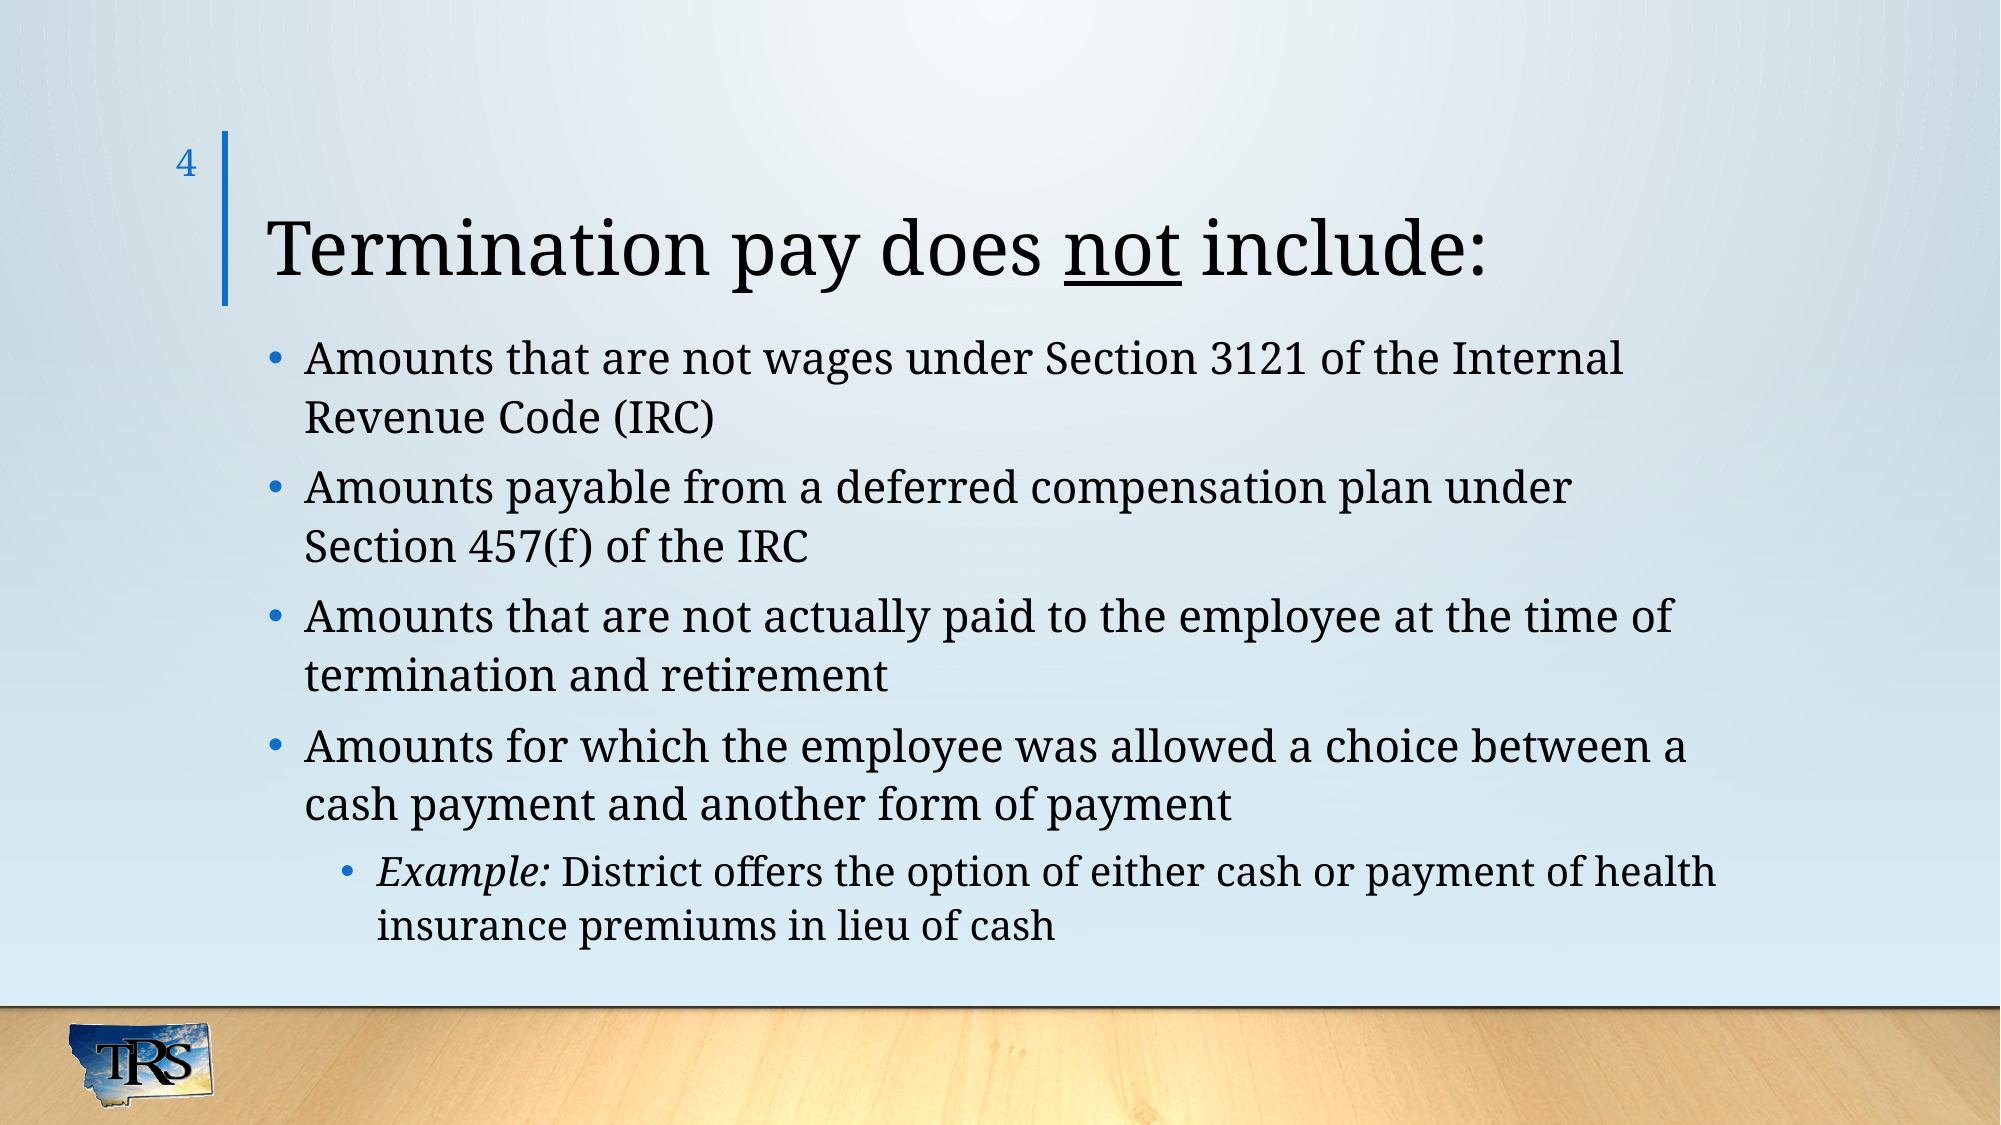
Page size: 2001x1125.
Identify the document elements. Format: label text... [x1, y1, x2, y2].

text_box Amounts that are not wages under Section 3121 of the Internal Revenue Code (IRC) Amounts payable from a deferred compensation plan under Section 457(f) of the IRC Amounts that are not actually paid to the employee at the time of termination and retirement Amounts for which the employee was allowed a choice between a cash payment and another form of payment Example: District offers the option of either cash or payment of health insurance premiums in lieu of cash [252, 317, 1753, 961]
picture [0, 1006, 2000, 1125]
title Termination pay does not include: [251, 126, 1814, 299]
slide_number 4 [78, 131, 212, 214]
